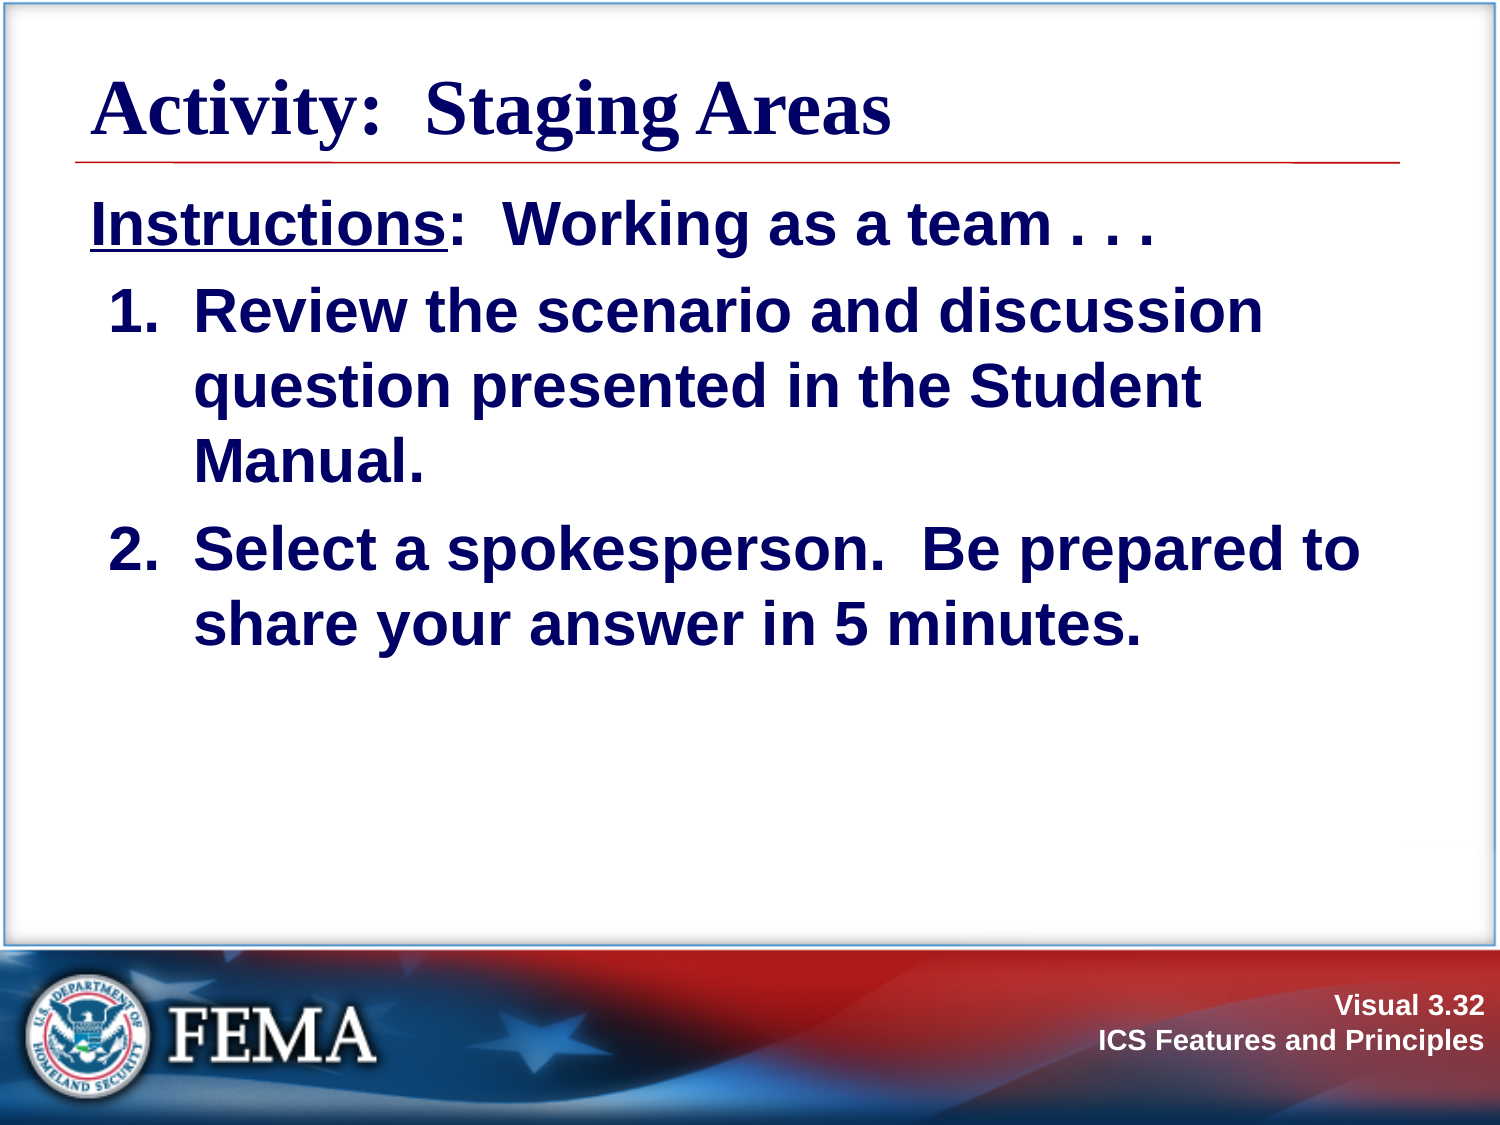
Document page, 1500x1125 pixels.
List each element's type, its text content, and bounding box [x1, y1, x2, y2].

list Instructions: Working as a team . . . Review the scenario and discussion question presented in the Student Manual. Select a spokesperson. Be prepared to share your answer in 5 minutes. [75, 175, 1425, 938]
picture [0, 0, 1500, 1125]
title Activity: Staging Areas [75, 50, 1425, 155]
